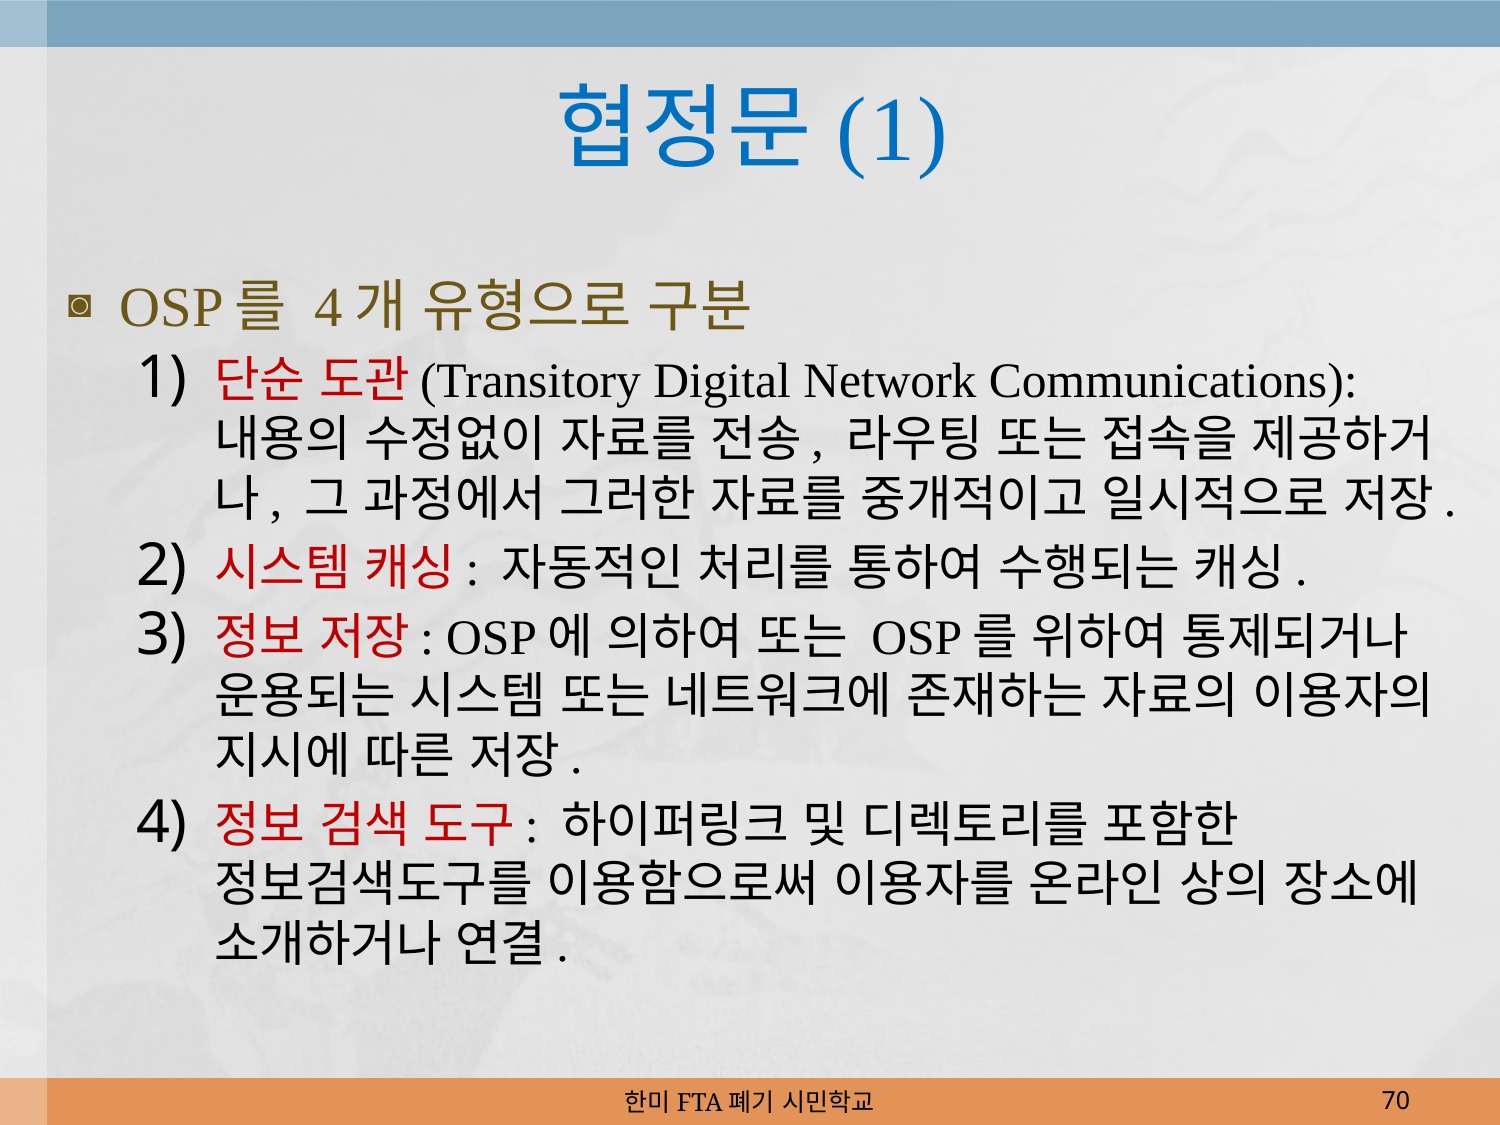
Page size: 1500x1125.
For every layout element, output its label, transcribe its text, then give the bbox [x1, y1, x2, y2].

title 협정문(1) [49, 46, 1454, 202]
slide_number 70 [1074, 1078, 1425, 1125]
list OSP를 4개 유형으로 구분 단순 도관(Transitory Digital Network Communications): 내용의 수정없이 자료를 전송, 라우팅 또는 접속을 제공하거나, 그 과정에서 그러한 자료를 중개적이고 일시적으로 저장. 시스템 캐싱: 자동적인 처리를 통하여 수행되는 캐싱. 정보 저장: OSP에 의하여 또는 OSP를 위하여 통제되거나 운용되는 시스템 또는 네트워크에 존재하는 자료의 이용자의 지시에 따른 저장. 정보 검색 도구: 하이퍼링크 및 디렉토리를 포함한 정보검색도구를 이용함으로써 이용자를 온라인 상의 장소에 소개하거나 연결. [53, 262, 1500, 1005]
footer 한미FTA폐기 시민학교 [512, 1078, 988, 1125]
